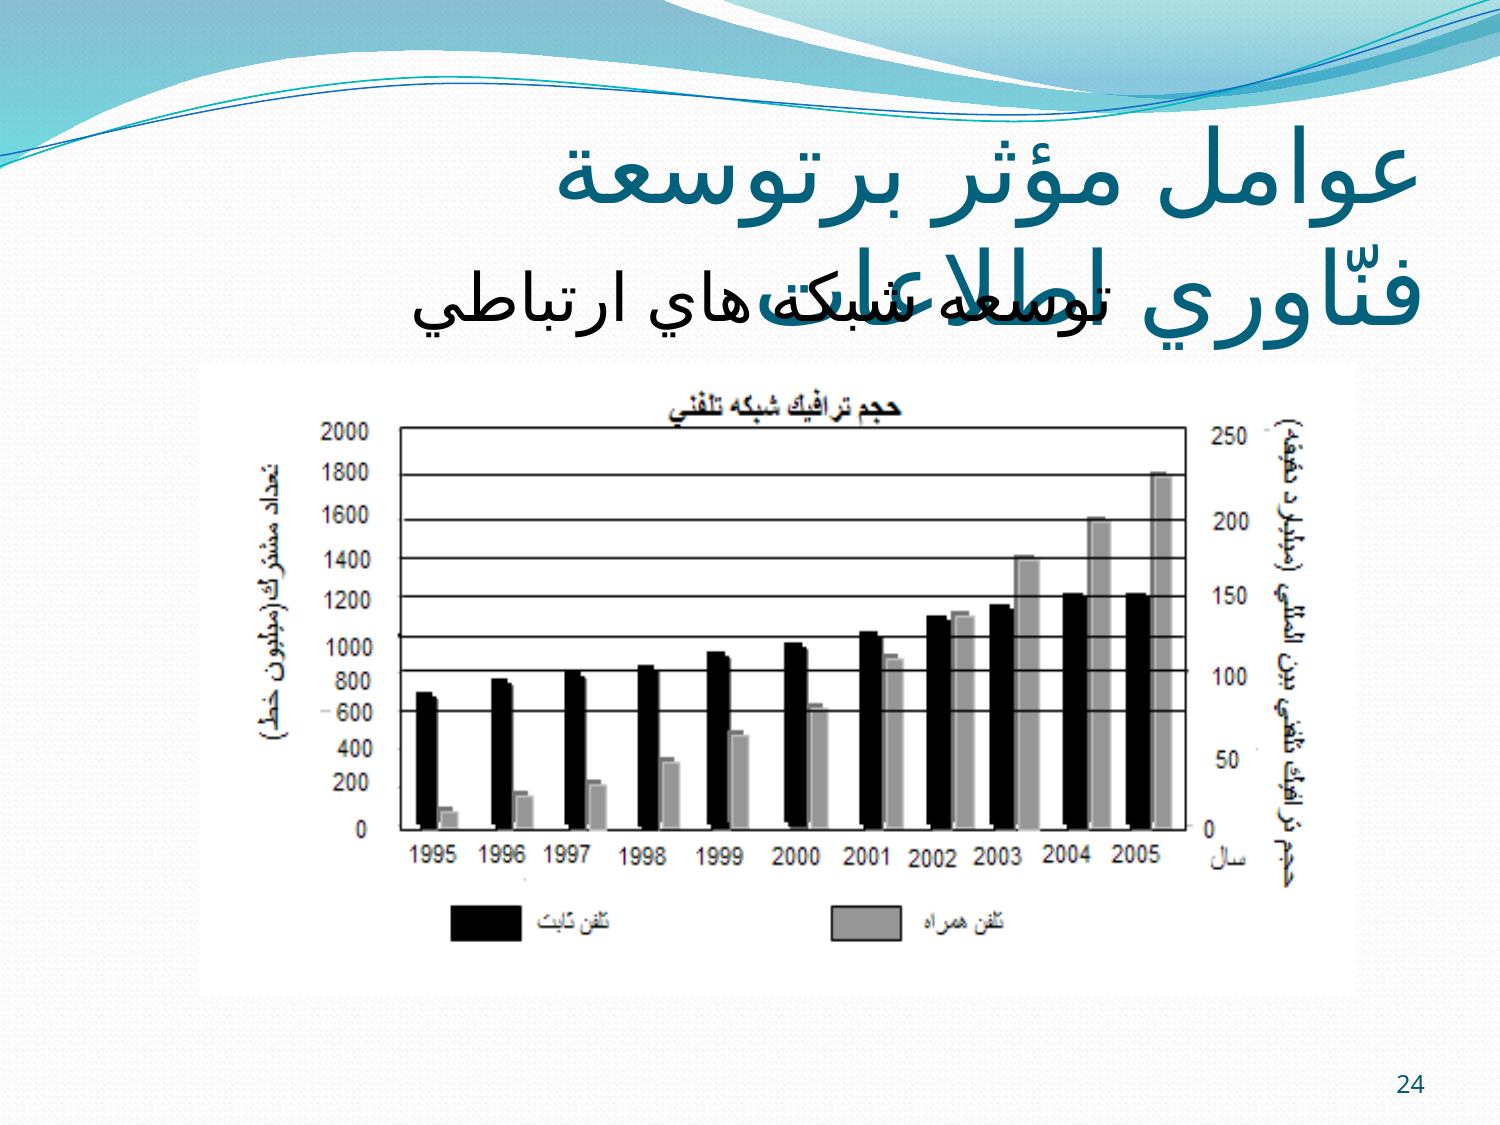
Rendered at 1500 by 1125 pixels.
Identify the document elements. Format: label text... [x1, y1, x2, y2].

text_box عوامل مؤثر برتوسعة فنّاوري اطلاعات [480, 93, 1500, 281]
picture [199, 362, 1356, 997]
text_box توسعه شبكه هاي ارتباطي [87, 262, 1438, 350]
slide_number 24 [1299, 1042, 1425, 1103]
